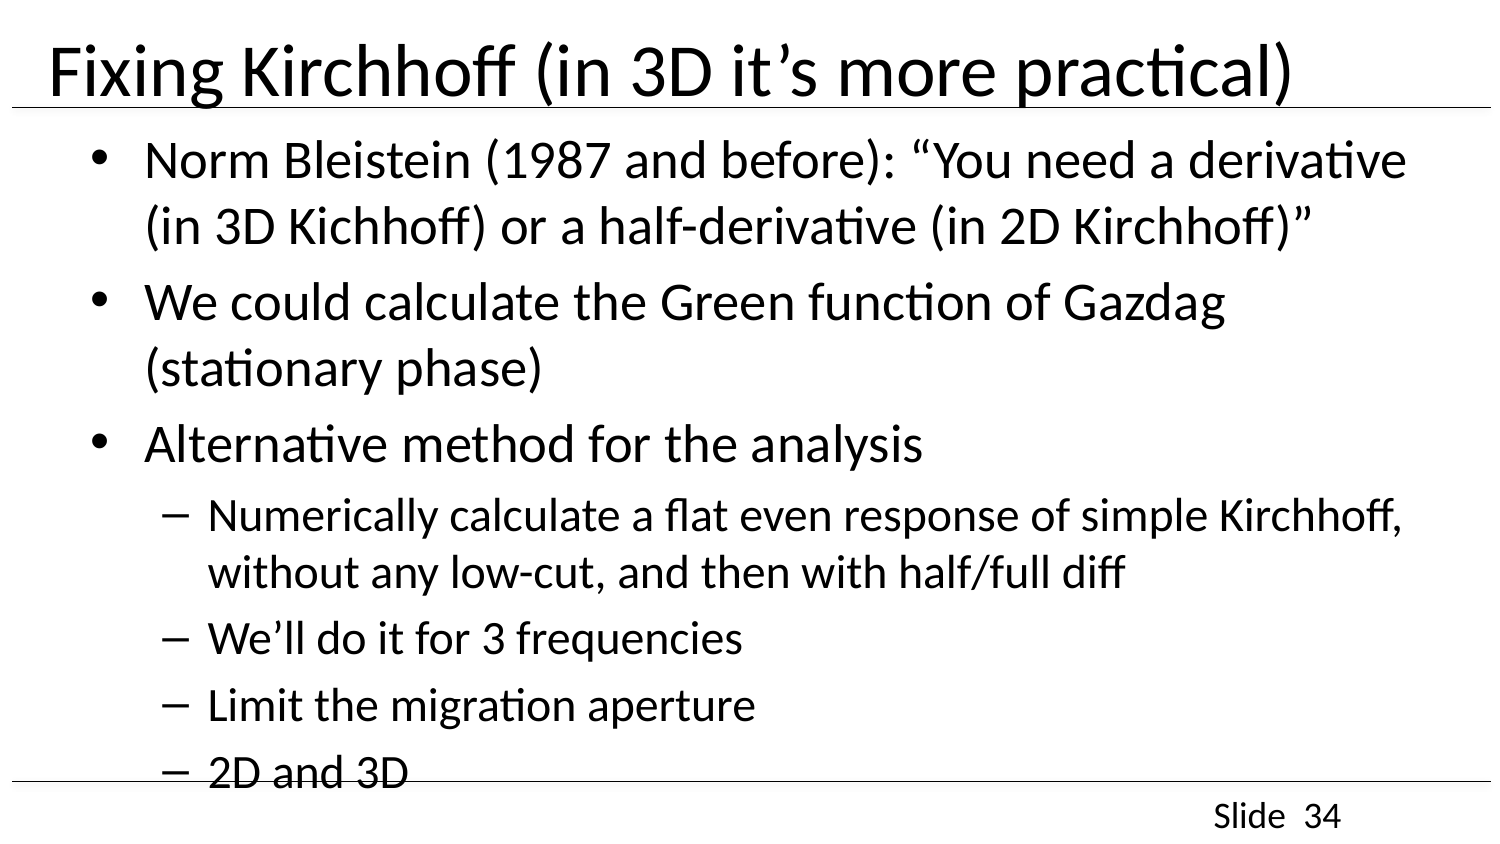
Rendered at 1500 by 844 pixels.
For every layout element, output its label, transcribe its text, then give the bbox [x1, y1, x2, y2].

list Norm Bleistein (1987 and before): “You need a derivative (in 3D Kichhoff) or a half-derivative (in 2D Kirchhoff)” We could calculate the Green function of Gazdag (stationary phase) Alternative method for the analysis Numerically calculate a flat even response of simple Kirchhoff, without any low-cut, and then with half/full diff We’ll do it for 3 frequencies Limit the migration aperture 2D and 3D [75, 116, 1463, 807]
title Fixing Kirchhoff (in 3D it’s more practical) [33, 33, 1500, 99]
